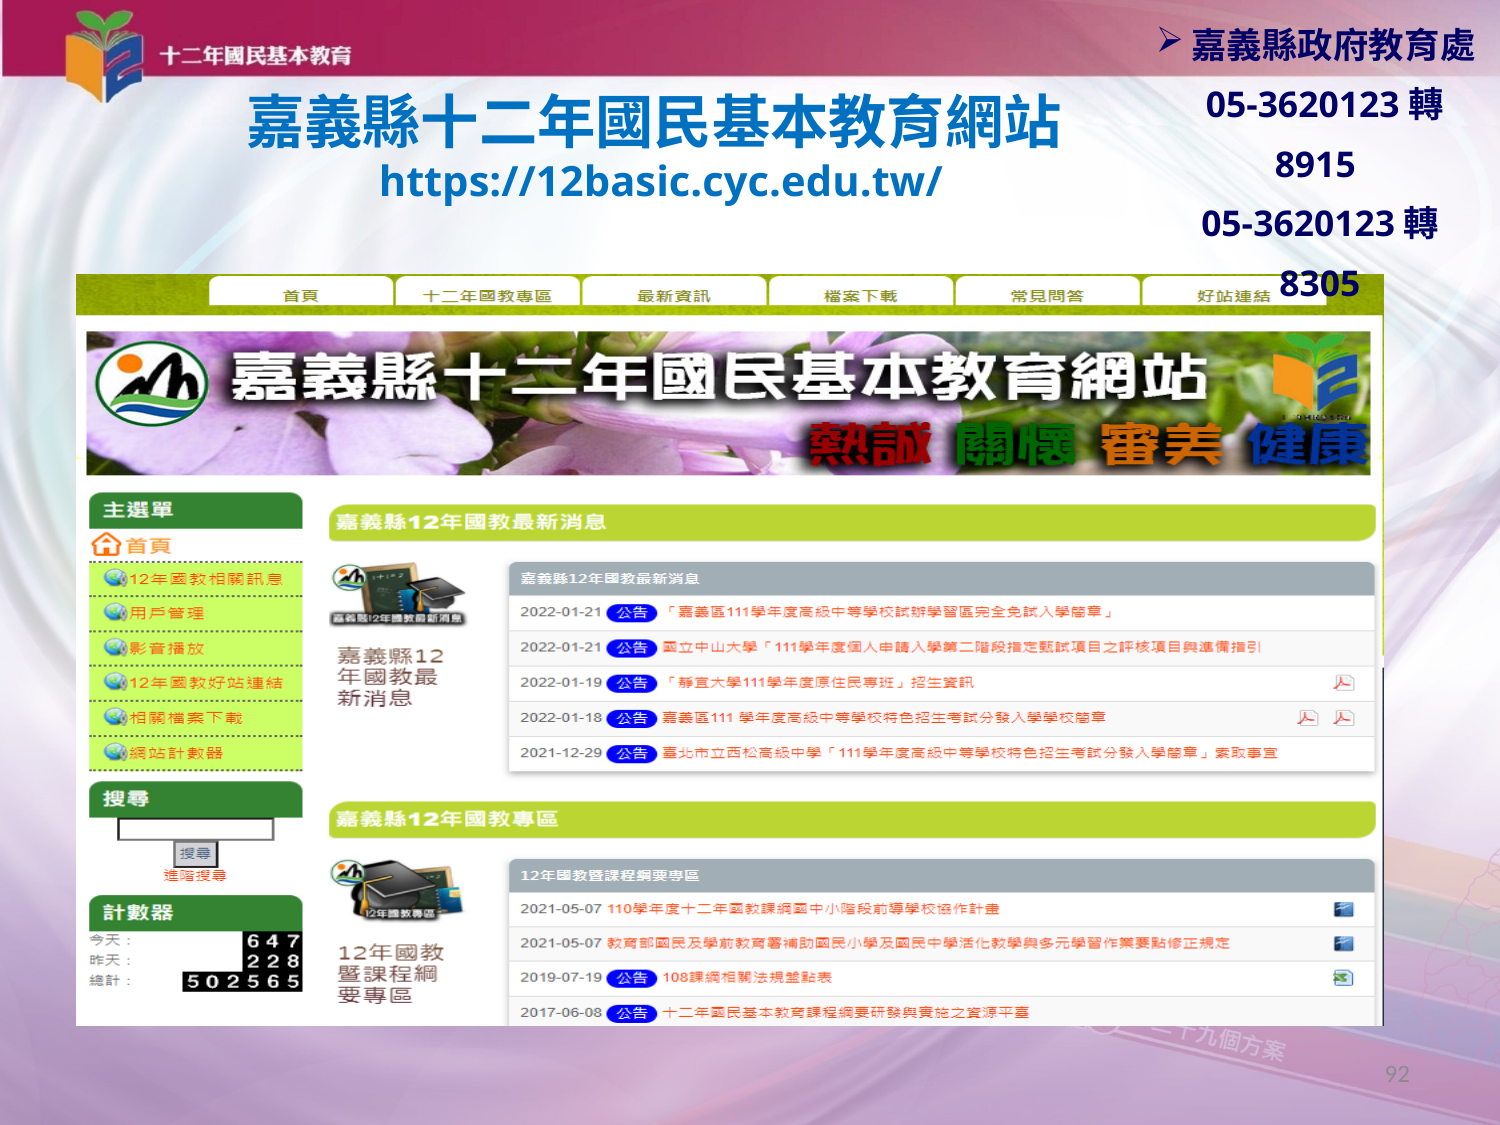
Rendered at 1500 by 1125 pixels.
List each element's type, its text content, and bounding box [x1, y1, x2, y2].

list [76, 274, 1384, 1027]
title 嘉義縣十二年國民基本教育網站https://12basic.cyc.edu.tw/ [181, 73, 1140, 217]
picture [0, 0, 1500, 1125]
slide_number 92 [1074, 1042, 1425, 1103]
text_box 嘉義縣政府教育處 05-3620123轉8915 05-3620123轉8305 [1140, 52, 1499, 237]
